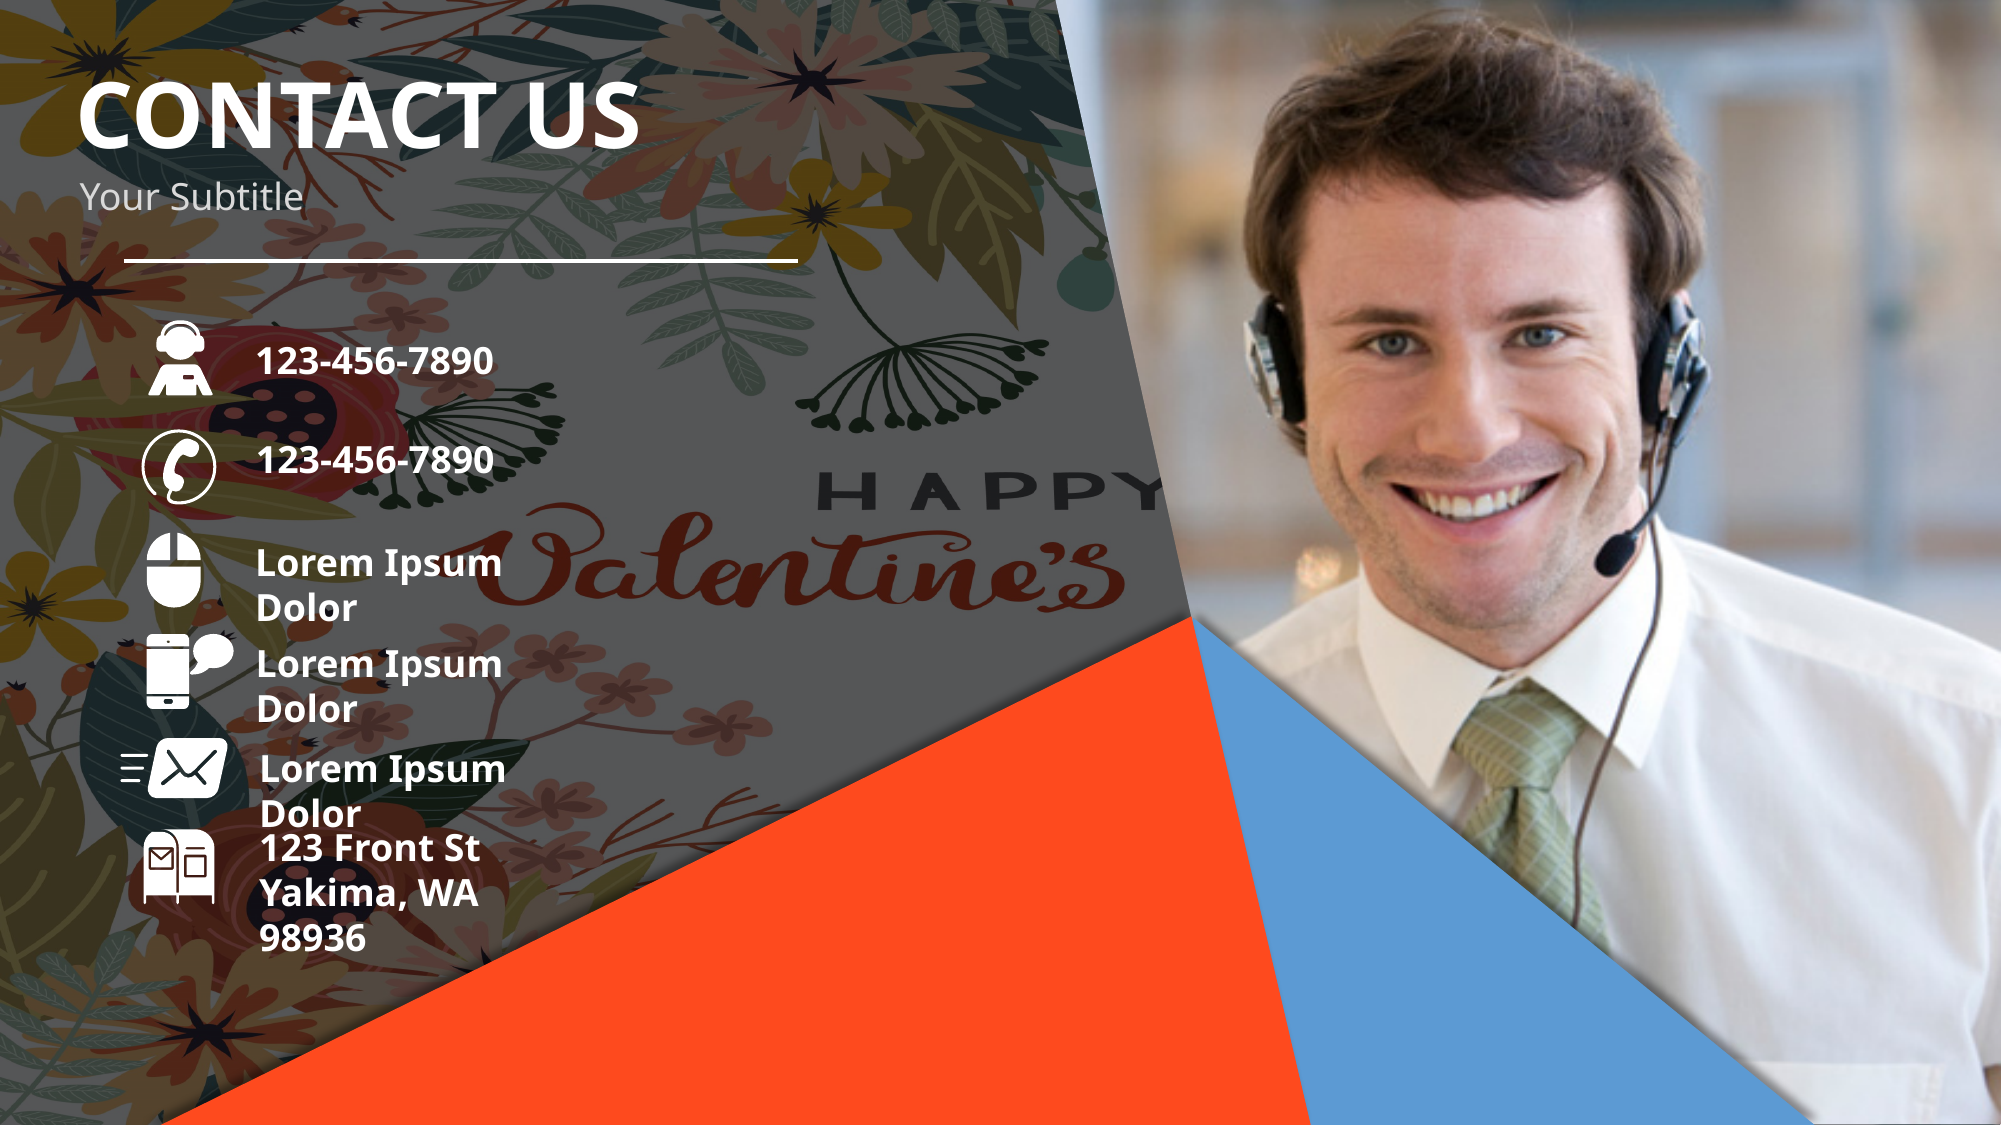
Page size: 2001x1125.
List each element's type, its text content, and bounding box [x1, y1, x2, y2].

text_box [143, 829, 215, 905]
text_box 123-456-7890 [241, 428, 541, 489]
text_box Lorem Ipsum Dolor [240, 632, 586, 738]
text_box [158, 614, 1312, 1125]
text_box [120, 737, 228, 798]
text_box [146, 633, 234, 709]
text_box 123 Front St Yakima, WA 98936 [244, 816, 590, 967]
text_box [146, 532, 171, 561]
text_box [177, 532, 201, 561]
text_box Lorem Ipsum Dolor [244, 737, 590, 816]
text_box [1054, 0, 2000, 1125]
text_box Lorem Ipsum Dolor [240, 531, 586, 632]
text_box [60, 49, 1020, 227]
text_box [1195, 617, 1817, 1125]
text_box 123-456-7890 [240, 329, 541, 390]
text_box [148, 320, 213, 396]
text_box [141, 429, 217, 505]
text_box [146, 566, 201, 608]
